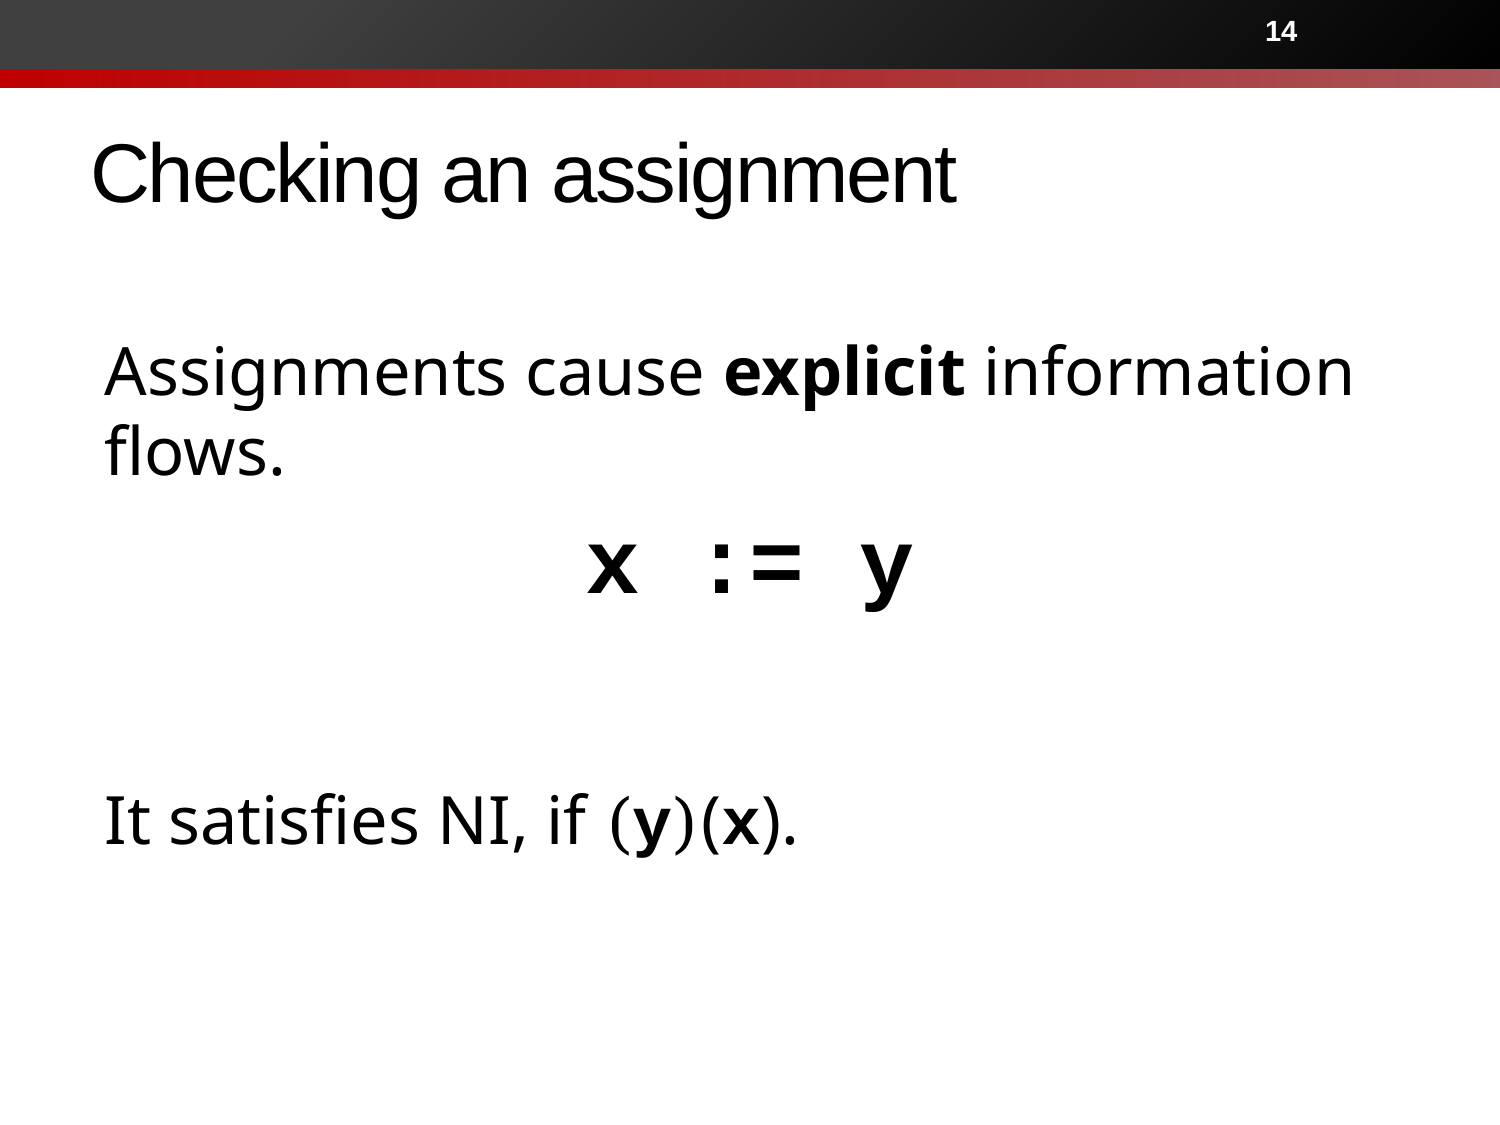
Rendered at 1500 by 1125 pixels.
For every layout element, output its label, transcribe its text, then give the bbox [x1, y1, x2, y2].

title Checking an assignment [75, 87, 1425, 250]
text_box Assignments cause explicit information flows. [89, 321, 1425, 497]
text_box x := y [565, 497, 934, 620]
slide_number 14 [1250, 3, 1425, 57]
